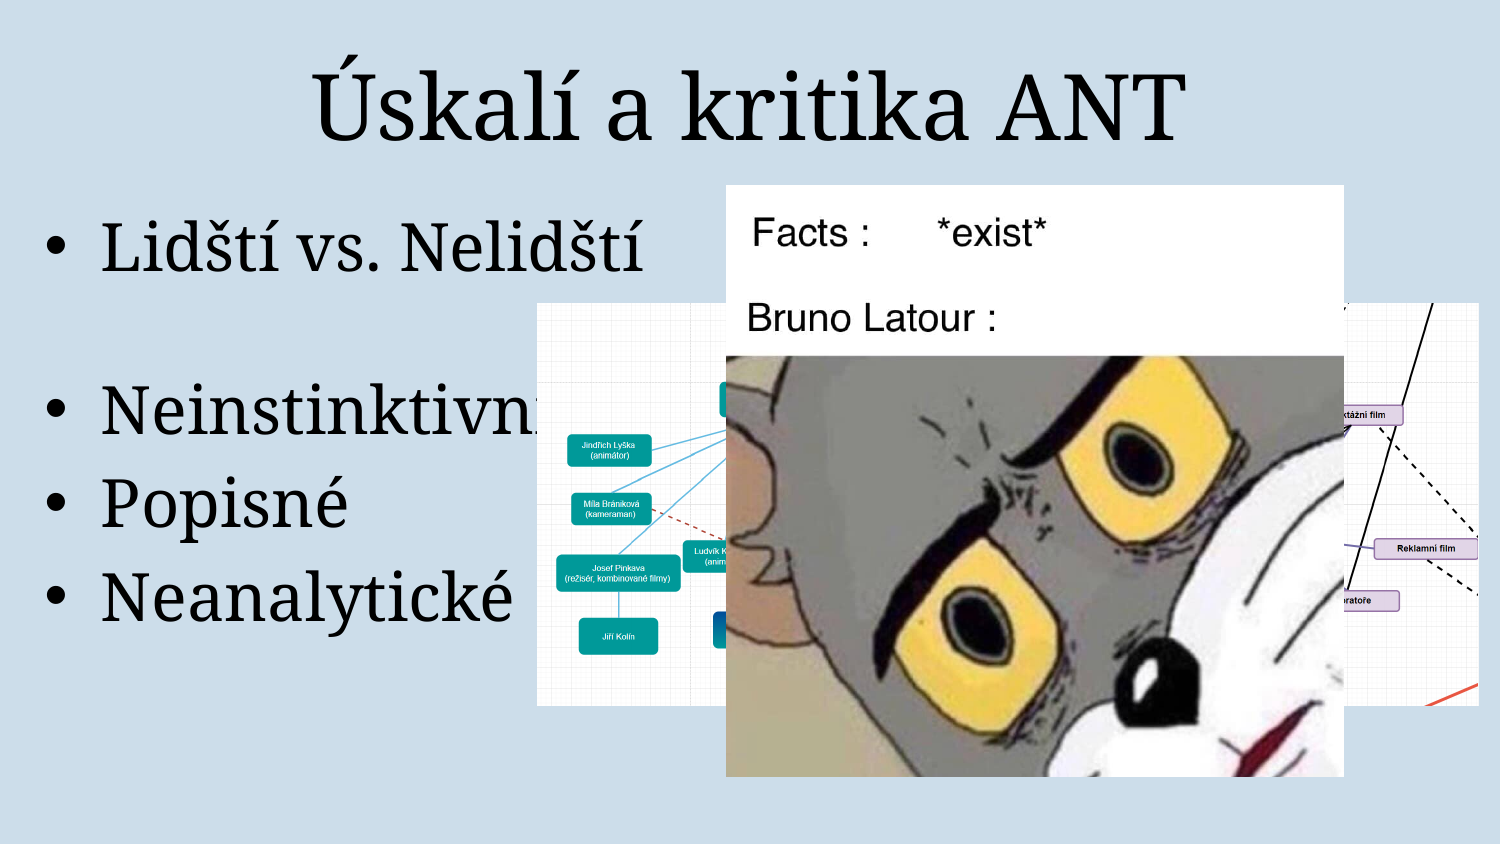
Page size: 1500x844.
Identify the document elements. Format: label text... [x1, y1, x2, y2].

picture [537, 185, 1479, 777]
title Úskalí a kritika ANT [75, 33, 1425, 175]
list Lidští vs. Nelidští Neinstinktivní Popisné Neanalytické [29, 196, 721, 754]
